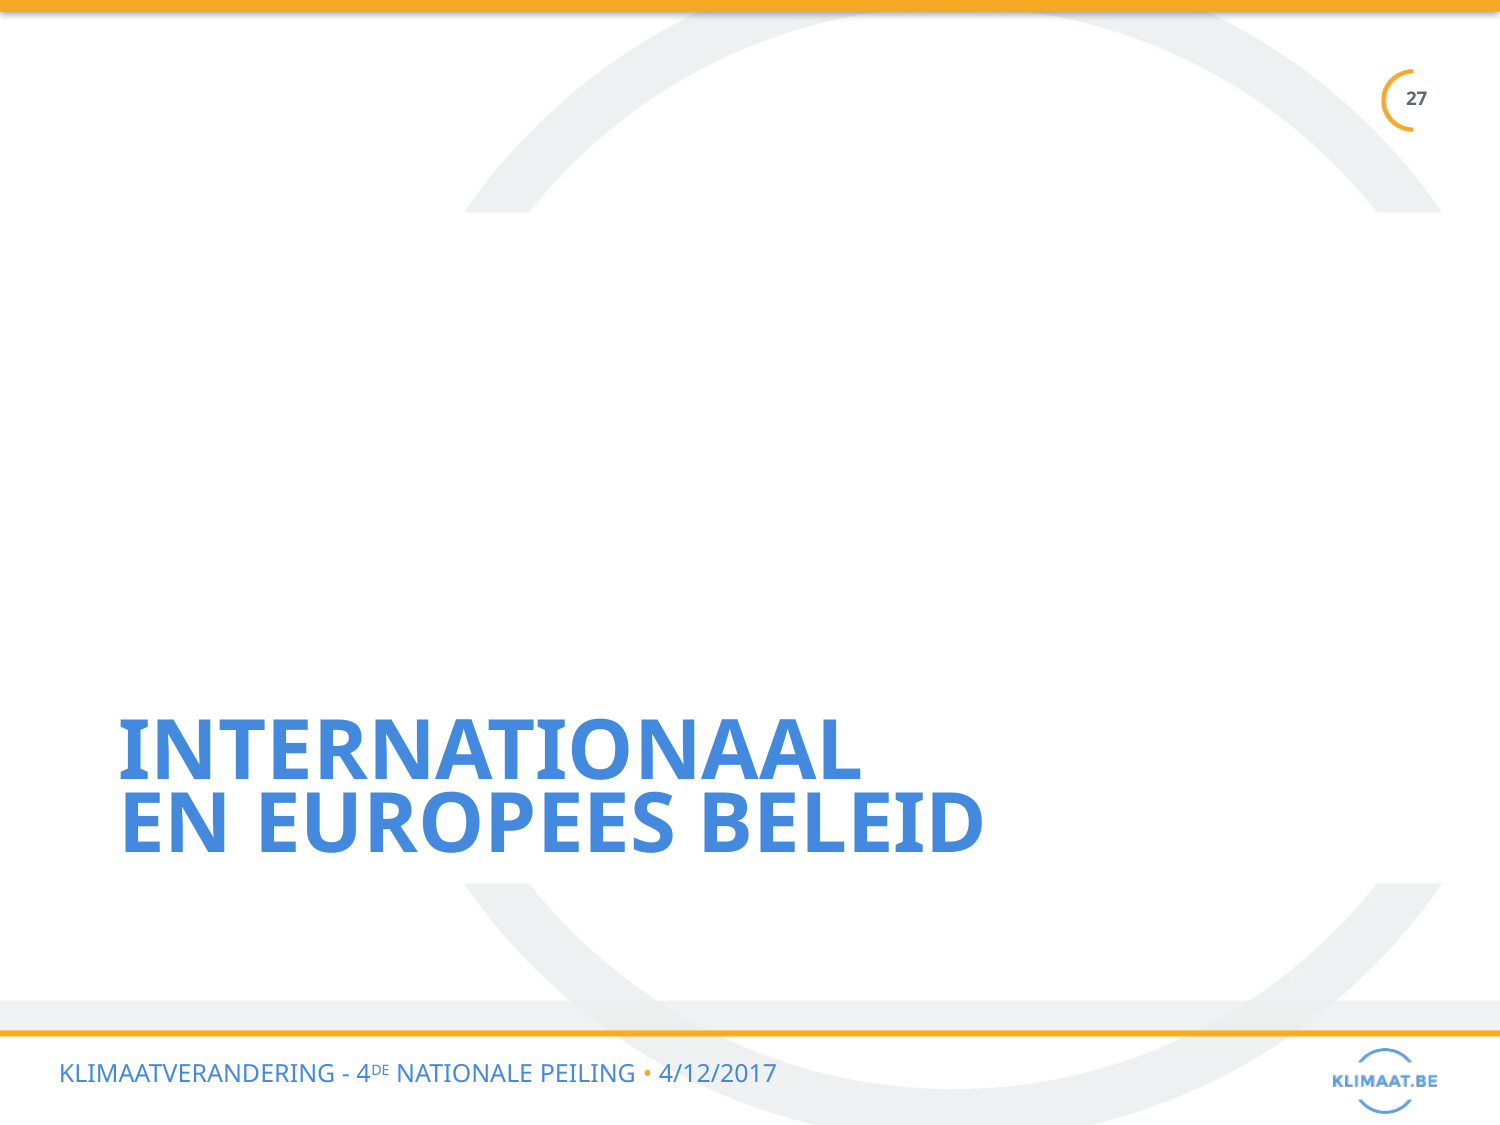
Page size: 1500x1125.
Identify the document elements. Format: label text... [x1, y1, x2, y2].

title Internationaal en europees beleid [118, 722, 1394, 947]
slide_number 27 [1406, 87, 1498, 111]
picture [0, 12, 1500, 1125]
